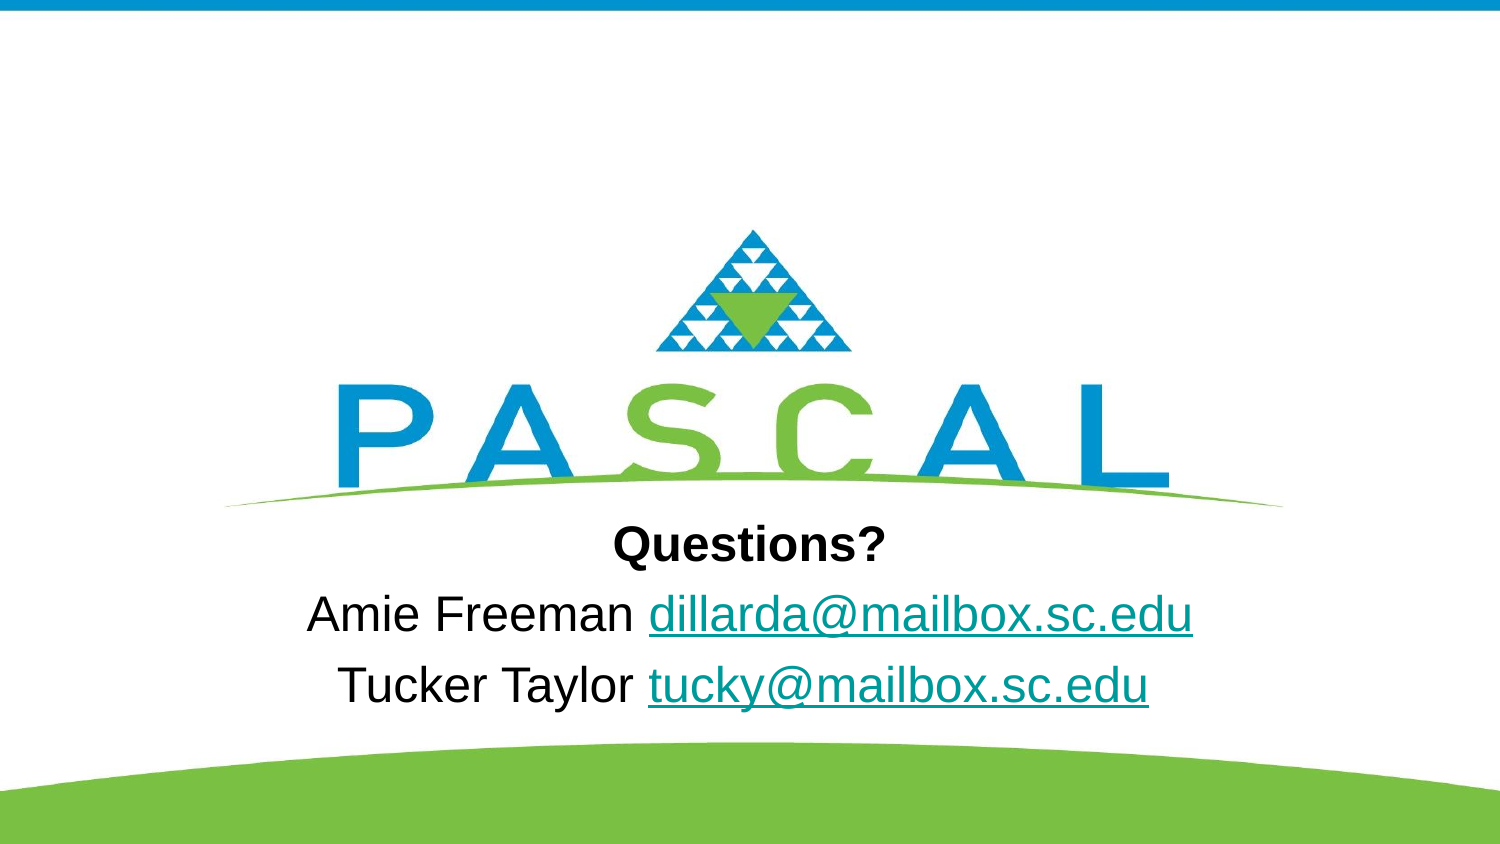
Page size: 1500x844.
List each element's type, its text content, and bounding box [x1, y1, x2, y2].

picture [0, 11, 1500, 844]
subtitle Questions? Amie Freeman dillarda@mailbox.sc.edu Tucker Taylor tucky@mailbox.sc.edu [225, 505, 1275, 722]
